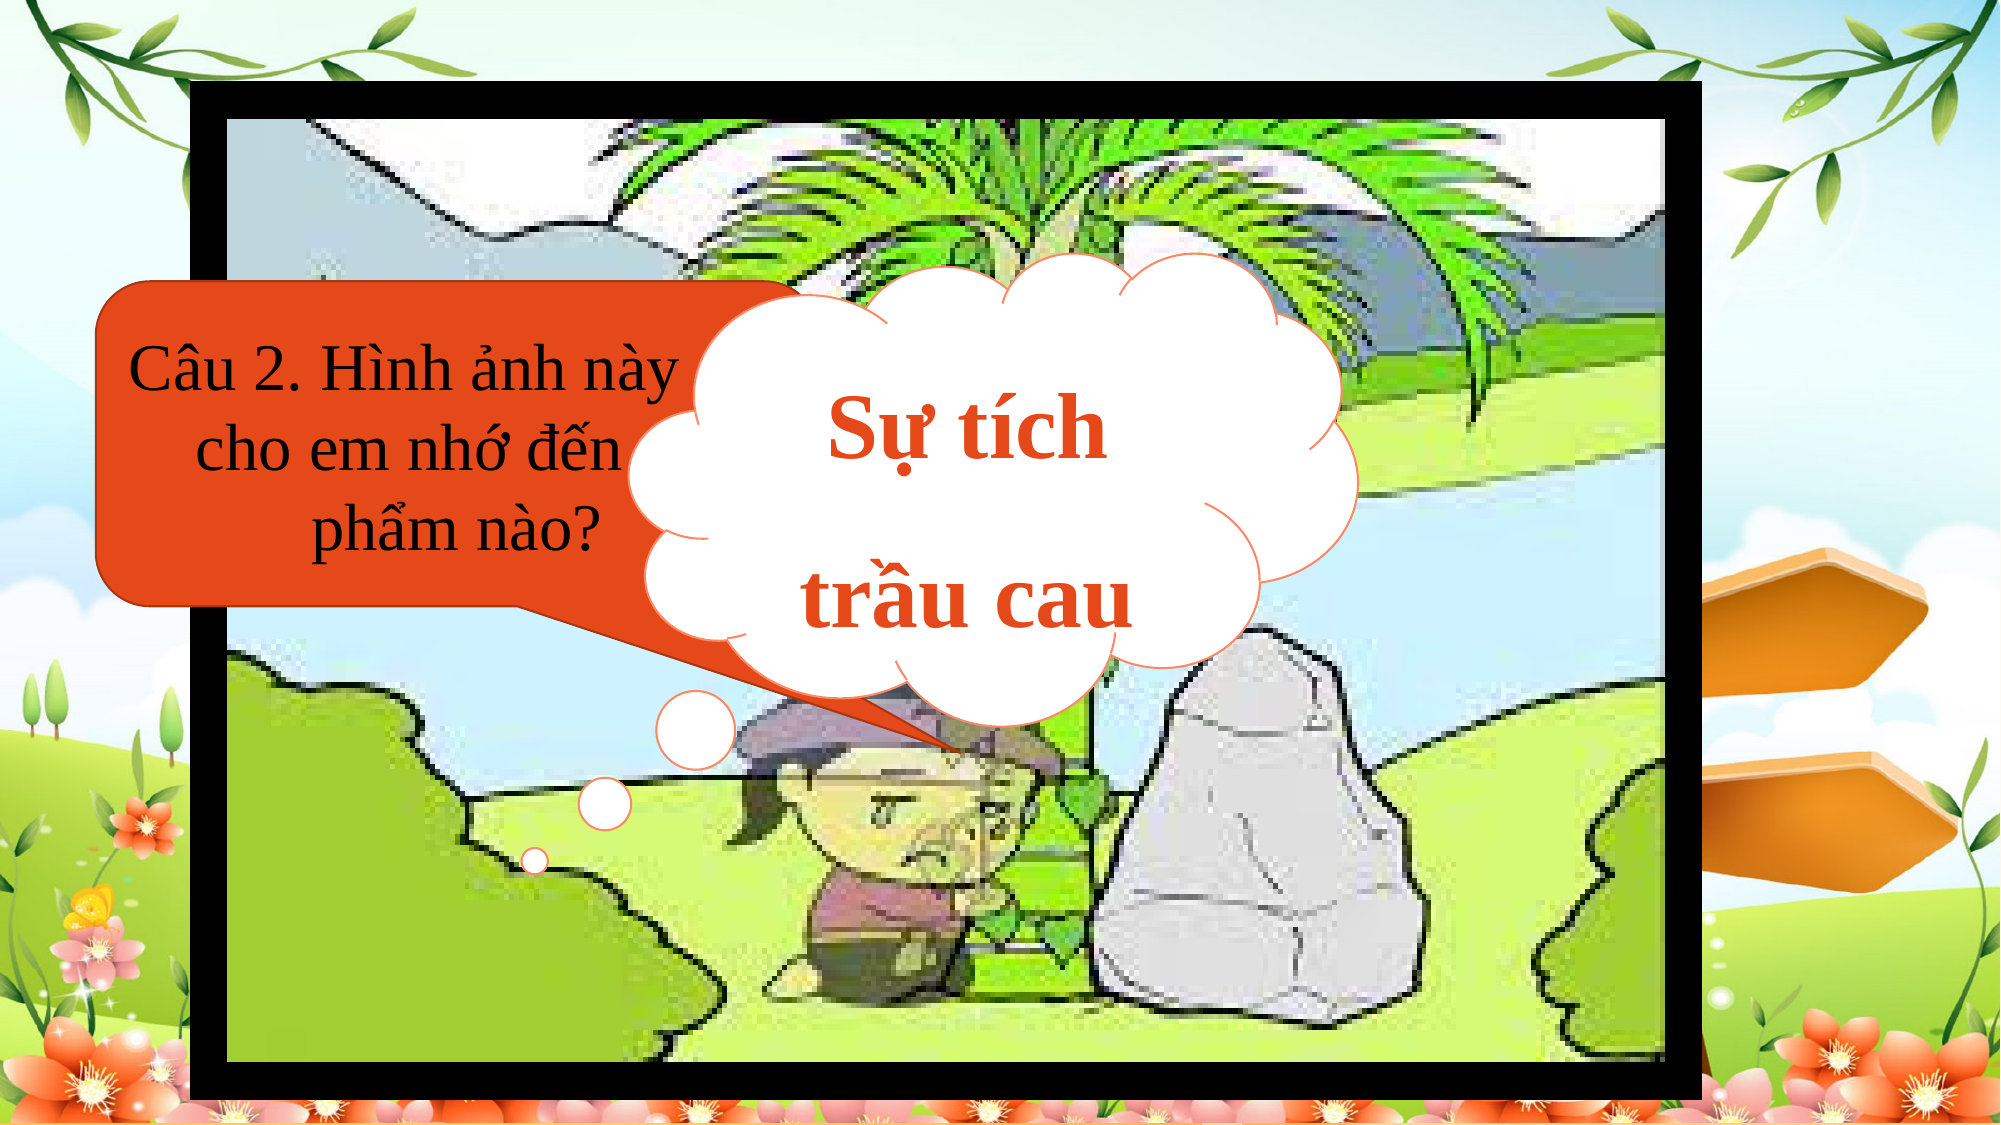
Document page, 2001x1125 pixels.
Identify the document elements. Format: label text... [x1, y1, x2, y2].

picture [0, 0, 2001, 1125]
text_box Câu 2. Hình ảnh này gợi cho em nhớ đến tác phẩm nào? [94, 280, 226, 608]
